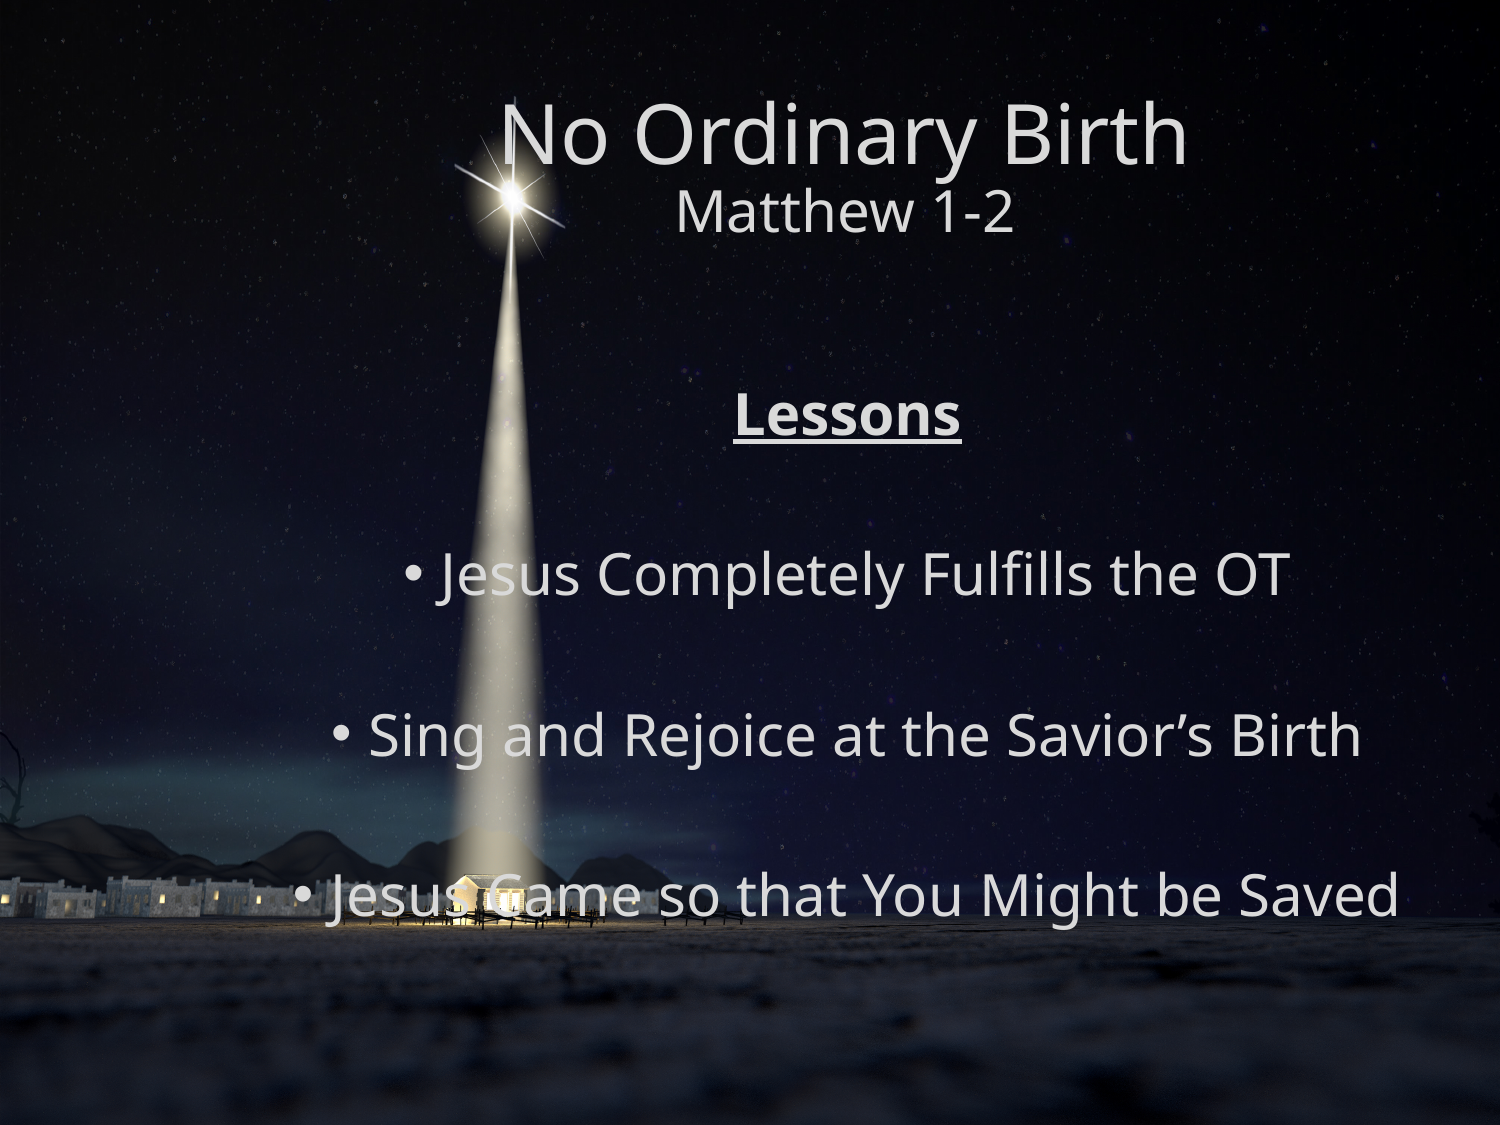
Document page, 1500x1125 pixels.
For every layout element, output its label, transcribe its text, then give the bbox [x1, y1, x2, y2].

list Lessons Jesus Completely Fulfills the OT Sing and Rejoice at the Savior’s Birth Jesus Came so that You Might be Saved [273, 299, 1422, 1014]
title No Ordinary Birth Matthew 1-2 [292, 59, 1397, 278]
picture [0, 0, 1500, 1125]
